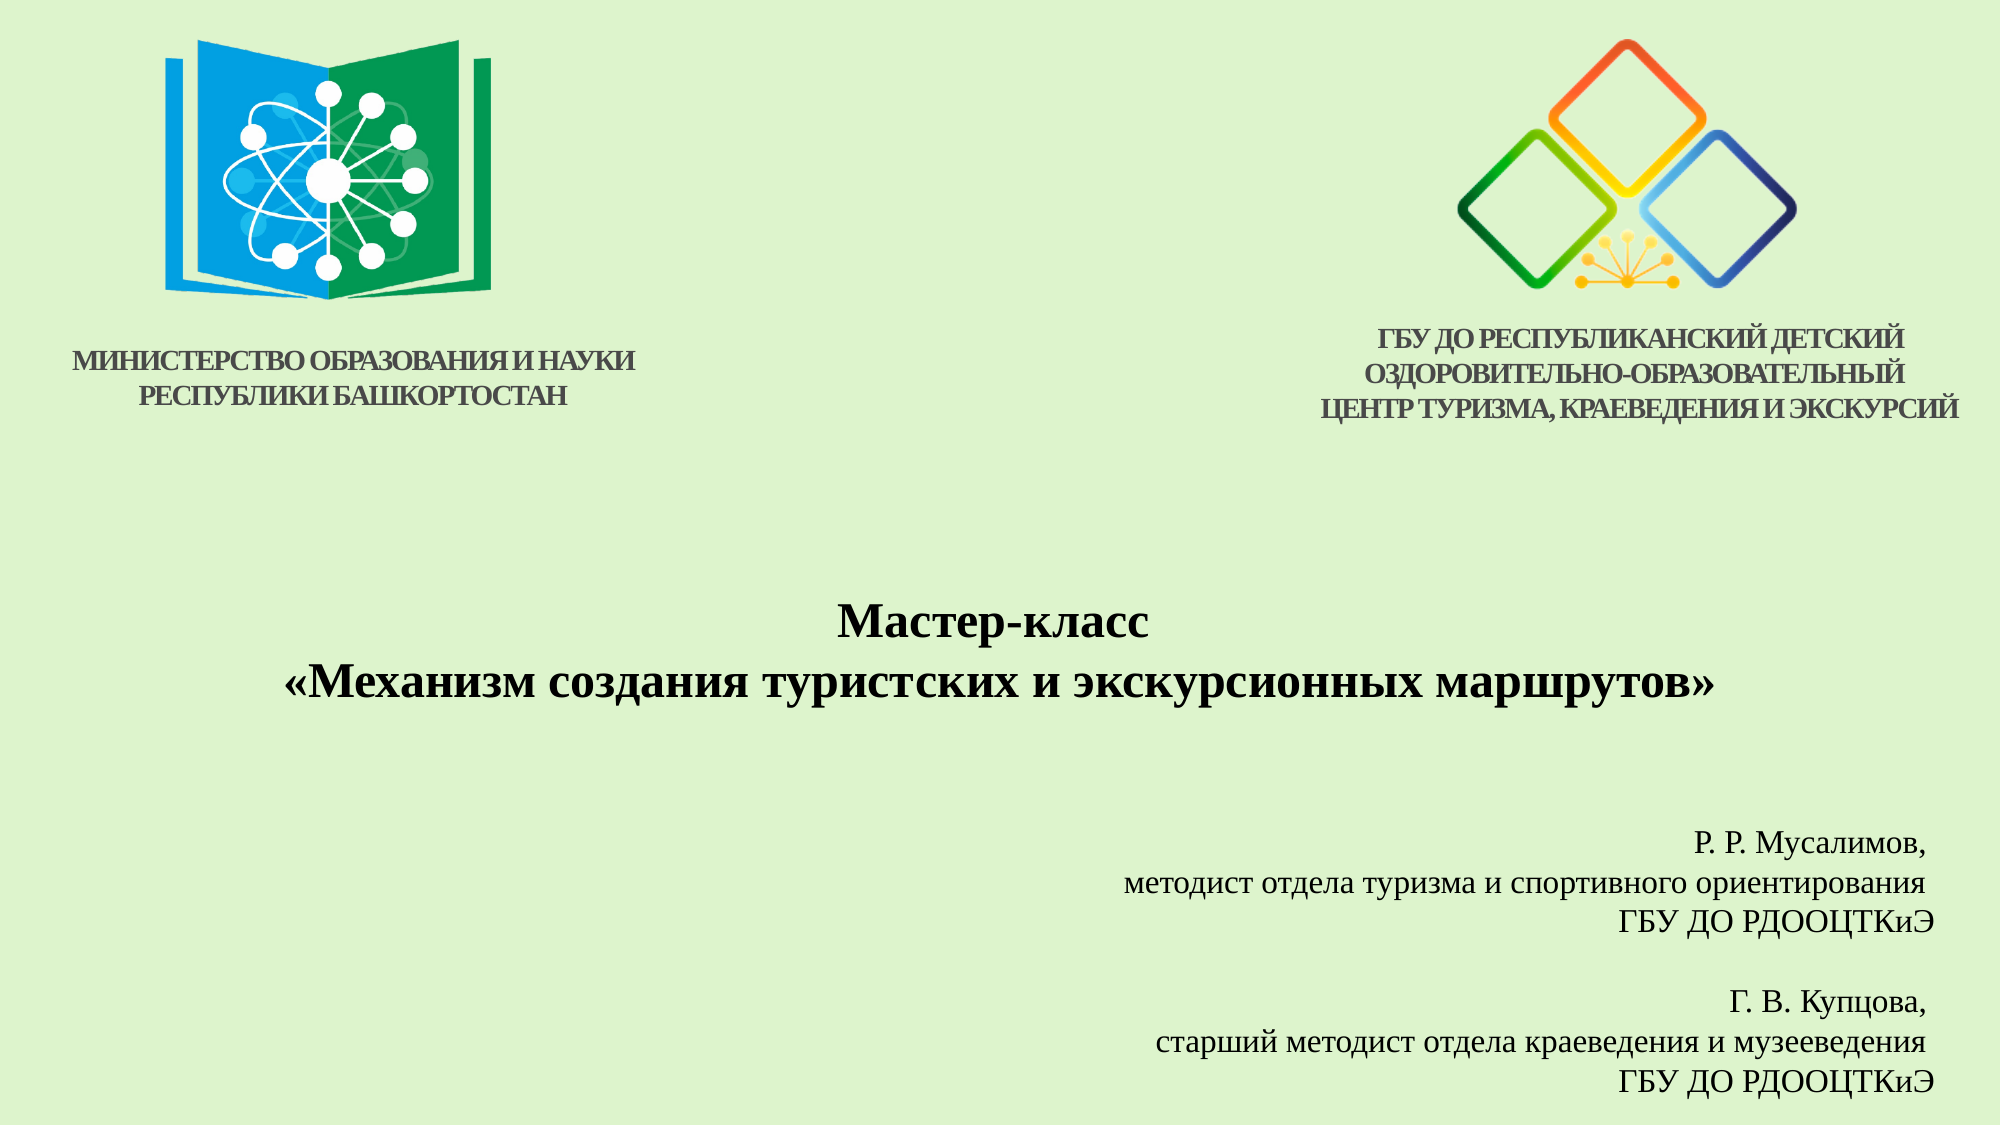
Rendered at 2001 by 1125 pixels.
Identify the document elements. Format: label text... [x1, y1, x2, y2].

text_box ГБУ ДО РЕСПУБЛИКАНСКИЙ ДЕТСКИЙ ОЗДОРОВИТЕЛЬНО-ОБРАЗОВАТЕЛЬНЫЙ ЦЕНТР ТУРИЗМА, КРАЕВЕДЕНИЯ И ЭКСКУРСИЙ [1293, 312, 1988, 512]
text_box МИНИСТЕРСТВО ОБРАЗОВАНИЯ И НАУКИ РЕСПУБЛИКИ БАШКОРТОСТАН [6, 334, 701, 499]
text_box Р. Р. Мусалимов, методист отдела туризма и спортивного ориентирования ГБУ ДО РДООЦТКиЭ Г. В. Купцова, старший методист отдела краеведения и музееведения ГБУ ДО РДООЦТКиЭ [1025, 812, 1950, 1125]
subtitle [1224, 652, 1951, 1125]
picture [1430, 39, 1813, 309]
picture [165, 39, 492, 300]
title Мастер-класс «Механизм создания туристских и экскурсионных маршрутов» [80, 587, 1920, 709]
